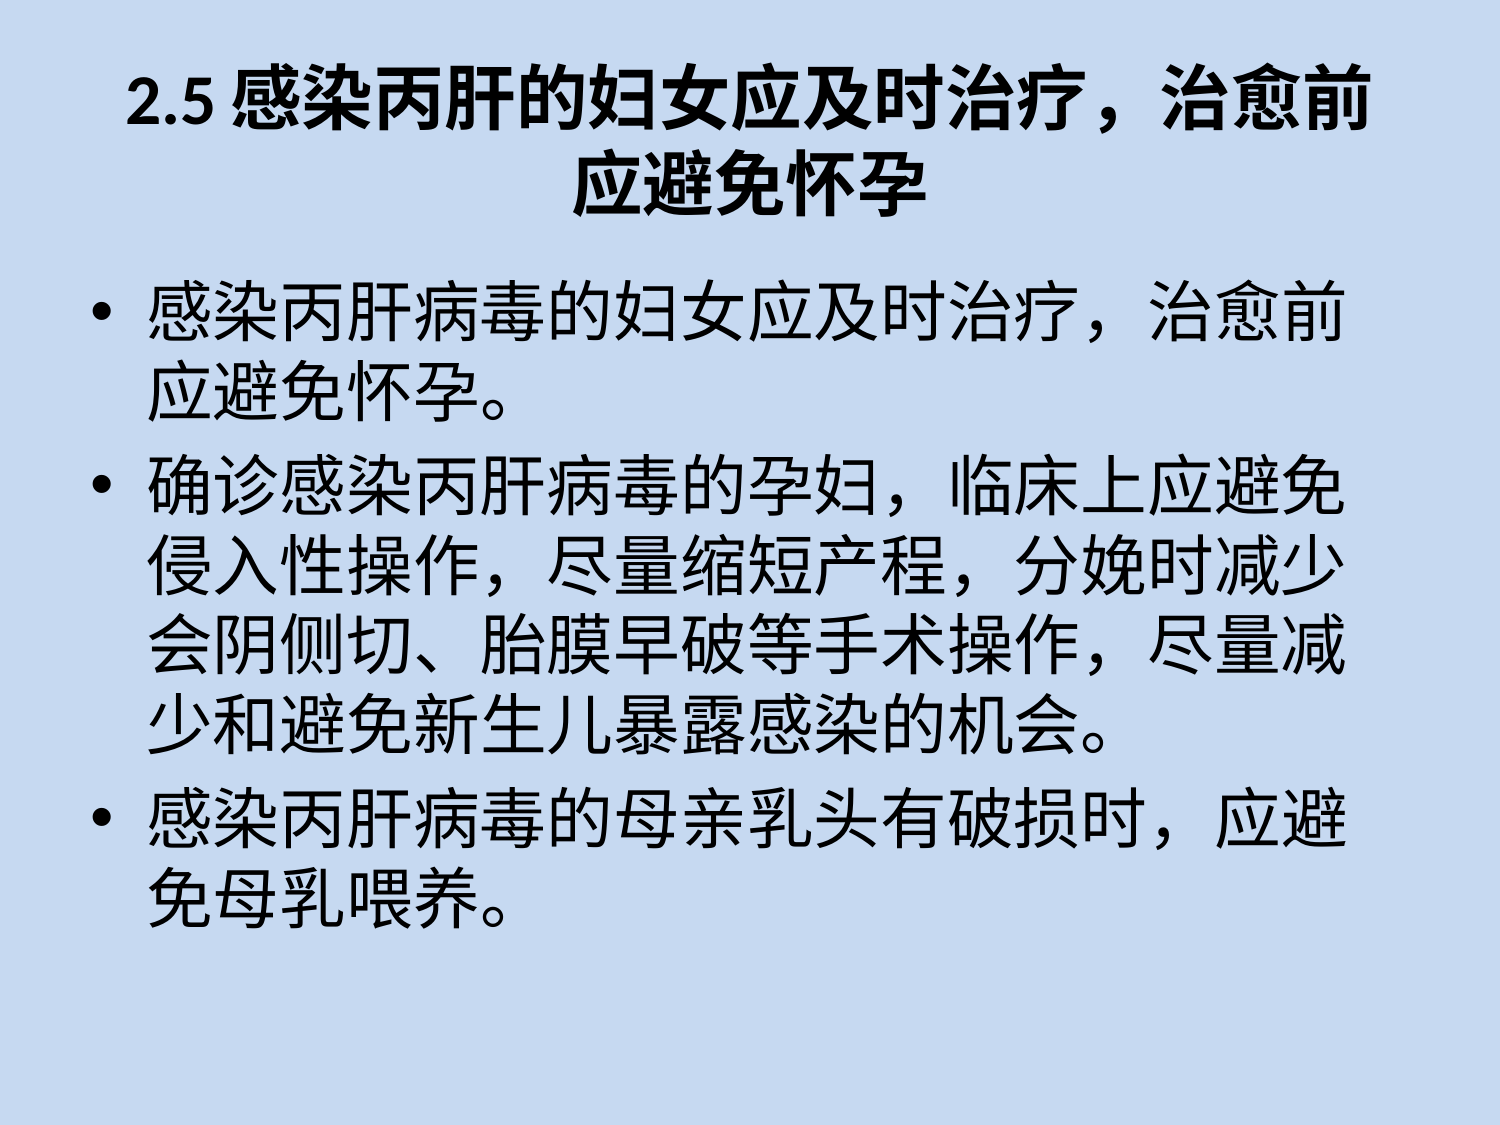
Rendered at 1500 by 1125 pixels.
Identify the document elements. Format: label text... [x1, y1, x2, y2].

title 2.5感染丙肝的妇女应及时治疗，治愈前应避免怀孕 [75, 45, 1425, 233]
list 感染丙肝病毒的妇女应及时治疗，治愈前应避免怀孕。 确诊感染丙肝病毒的孕妇，临床上应避免侵入性操作，尽量缩短产程，分娩时减少会阴侧切、胎膜早破等手术操作，尽量减少和避免新生儿暴露感染的机会。 感染丙肝病毒的母亲乳头有破损时，应避免母乳喂养。 [75, 262, 1425, 1005]
